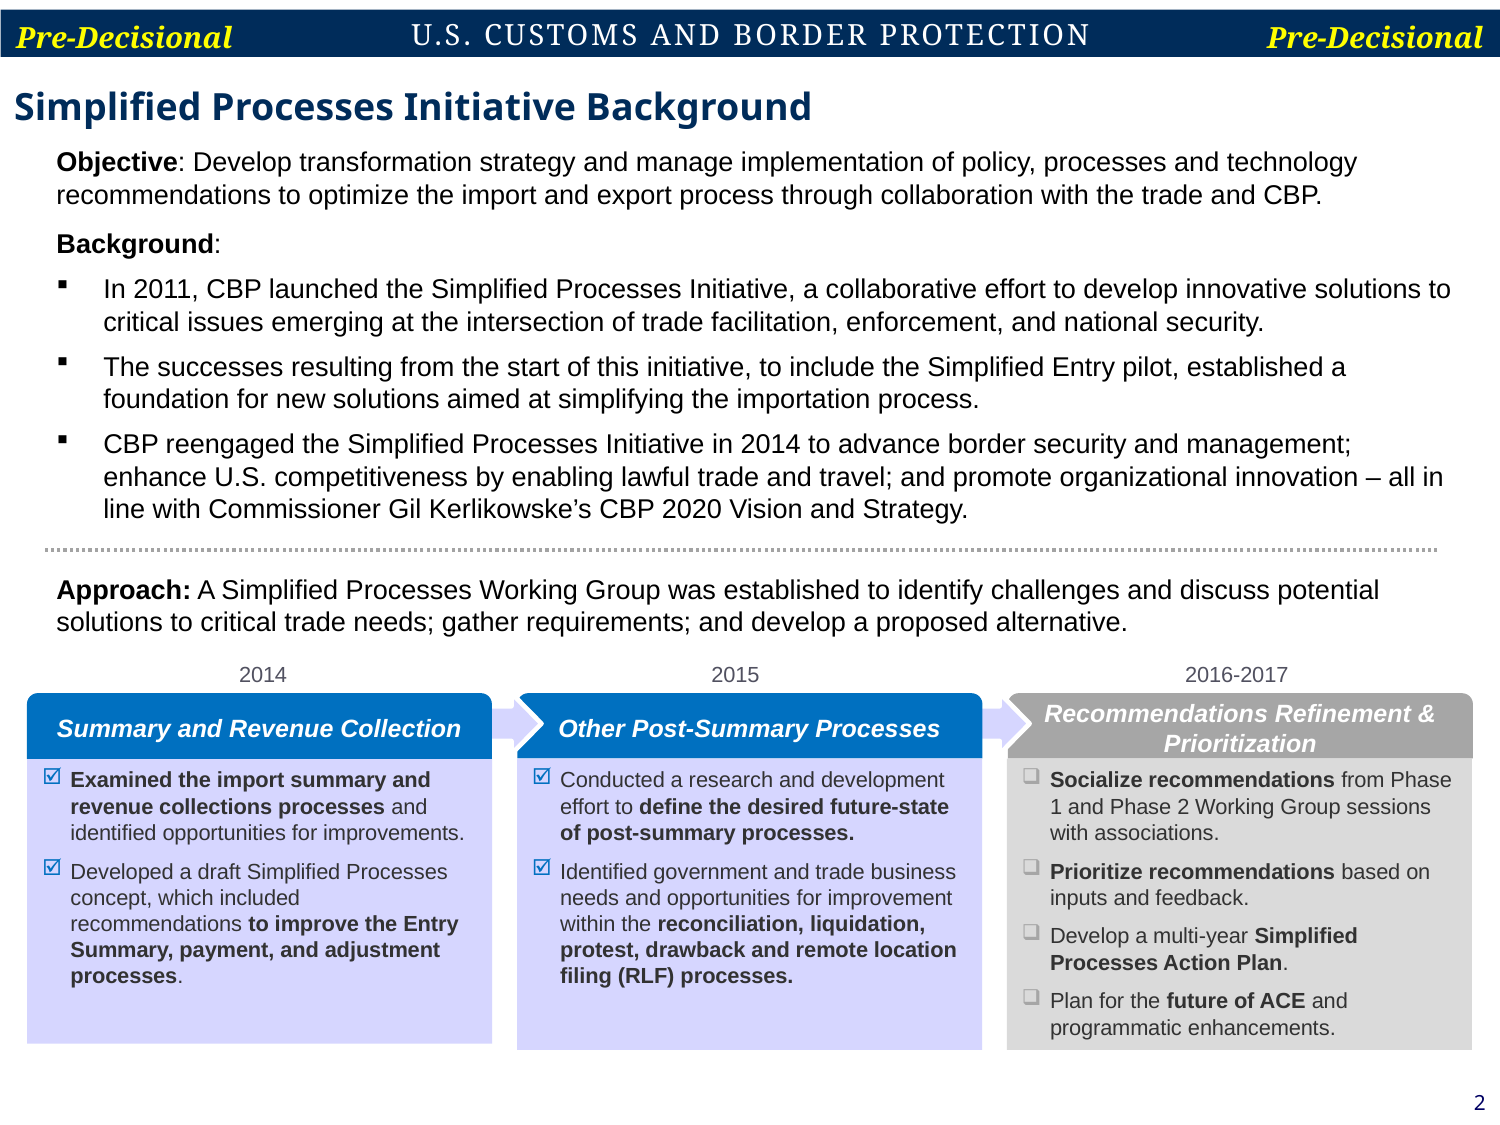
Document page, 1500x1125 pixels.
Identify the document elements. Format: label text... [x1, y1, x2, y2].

text_box 2015 [517, 653, 954, 689]
text_box Summary and Revenue Collection [26, 693, 492, 759]
text_box Conducted a research and development effort to define the desired future-state of post-summary processes. Identified government and trade business needs and opportunities for improvement within the reconciliation, liquidation, protest, drawback and remote location filing (RLF) processes. [517, 758, 983, 1050]
text_box Approach: A Simplified Processes Working Group was established to identify challenges and discuss potential solutions to critical trade needs; gather requirements; and develop a proposed alternative. [41, 564, 1483, 645]
text_box Other Post-Summary Processes [517, 693, 983, 758]
title Simplified Processes Initiative Background [0, 46, 1500, 165]
text_box [492, 693, 542, 755]
text_box [983, 693, 1030, 755]
text_box 2014 [44, 653, 482, 689]
text_box Recommendations Refinement & Prioritization [1007, 693, 1473, 759]
text_box 2016-2017 [1018, 653, 1456, 689]
text_box Socialize recommendations from Phase 1 and Phase 2 Working Group sessions with associations. Prioritize recommendations based on inputs and feedback. Develop a multi-year Simplified Processes Action Plan. Plan for the future of ACE and programmatic enhancements. [1006, 758, 1472, 1050]
text_box Examined the import summary and revenue collections processes and identified opportunities for improvements. Developed a draft Simplified Processes concept, which included recommendations to improve the Entry Summary, payment, and adjustment processes. [27, 758, 493, 1044]
text_box Objective: Develop transformation strategy and manage implementation of policy, processes and technology recommendations to optimize the import and export process through collaboration with the trade and CBP. [41, 137, 1483, 218]
text_box Background: In 2011, CBP launched the Simplified Processes Initiative, a collaborative effort to develop innovative solutions to critical issues emerging at the intersection of trade facilitation, enforcement, and national security. The successes resulting from the start of this initiative, to include the Simplified Entry pilot, established a foundation for new solutions aimed at simplifying the importation process. CBP reengaged the Simplified Processes Initiative in 2014 to advance border security and management; enhance U.S. competitiveness by enabling lawful trade and travel; and promote organizational innovation – all in line with Commissioner Gil Kerlikowske’s CBP 2020 Vision and Strategy. [41, 219, 1466, 532]
